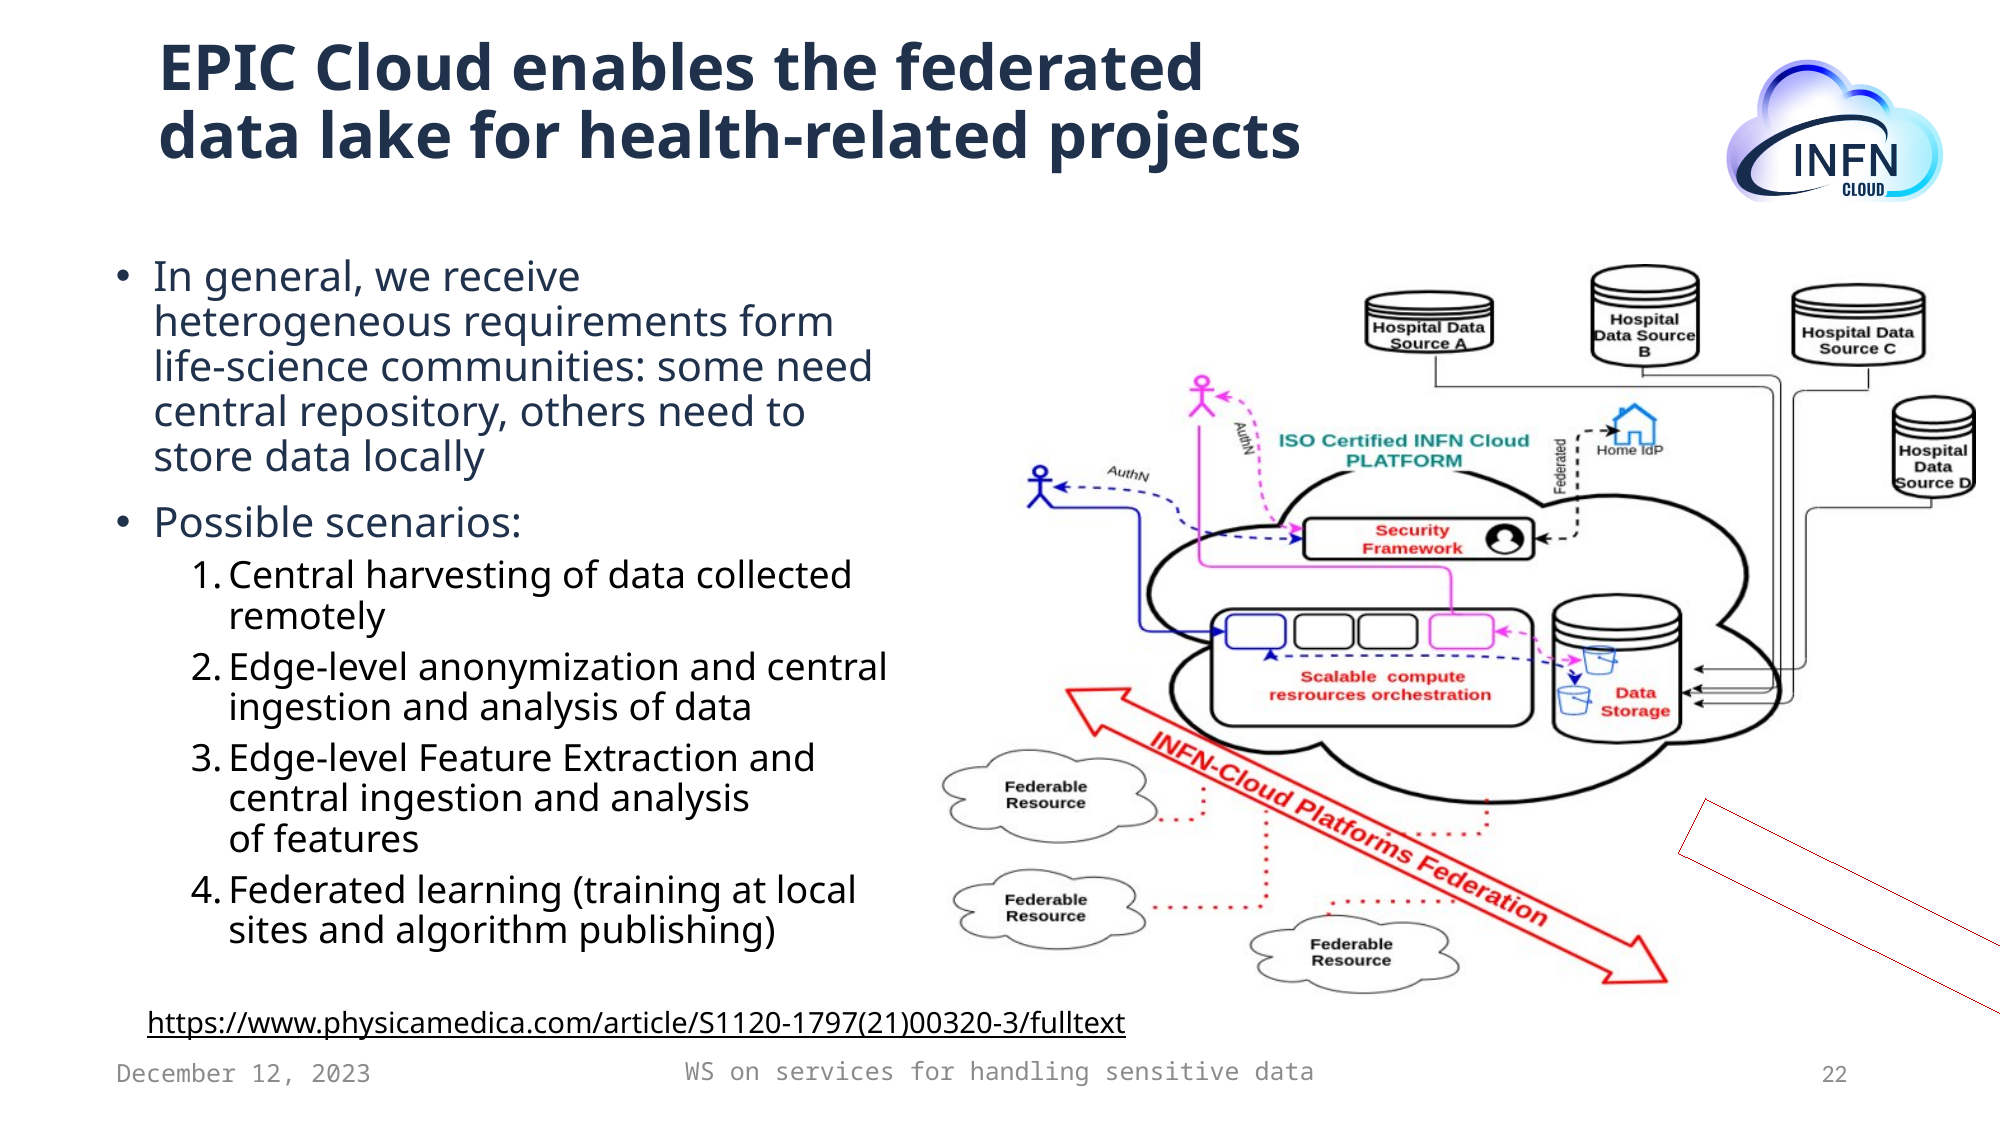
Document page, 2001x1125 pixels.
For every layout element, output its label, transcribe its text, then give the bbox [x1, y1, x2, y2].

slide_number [101, 1042, 552, 1103]
text_box In general, we receive heterogeneous requirements form life-science communities: some need central repository, others need to store data locally Possible scenarios: Central harvesting of data collected remotely ​ Edge-level anonymization and central ingestion and analysis of data ​ Edge-level Feature Extraction and central ingestion and analysis of features​ Federated learning (training at local sites and algorithm publishing) ​ [101, 247, 904, 991]
text_box https://www.physicamedica.com/article/S1120-1797(21)00320-3/fulltext [132, 996, 1149, 1052]
title EPIC Cloud enables the federated data lake for health-related projects [143, 26, 1622, 181]
footer WS on services for handling sensitive data [662, 1042, 1338, 1103]
text_box [1971, 933, 2000, 1014]
picture [1706, 51, 1969, 214]
picture [927, 264, 1976, 999]
slide_number 22 [1412, 1042, 1863, 1103]
